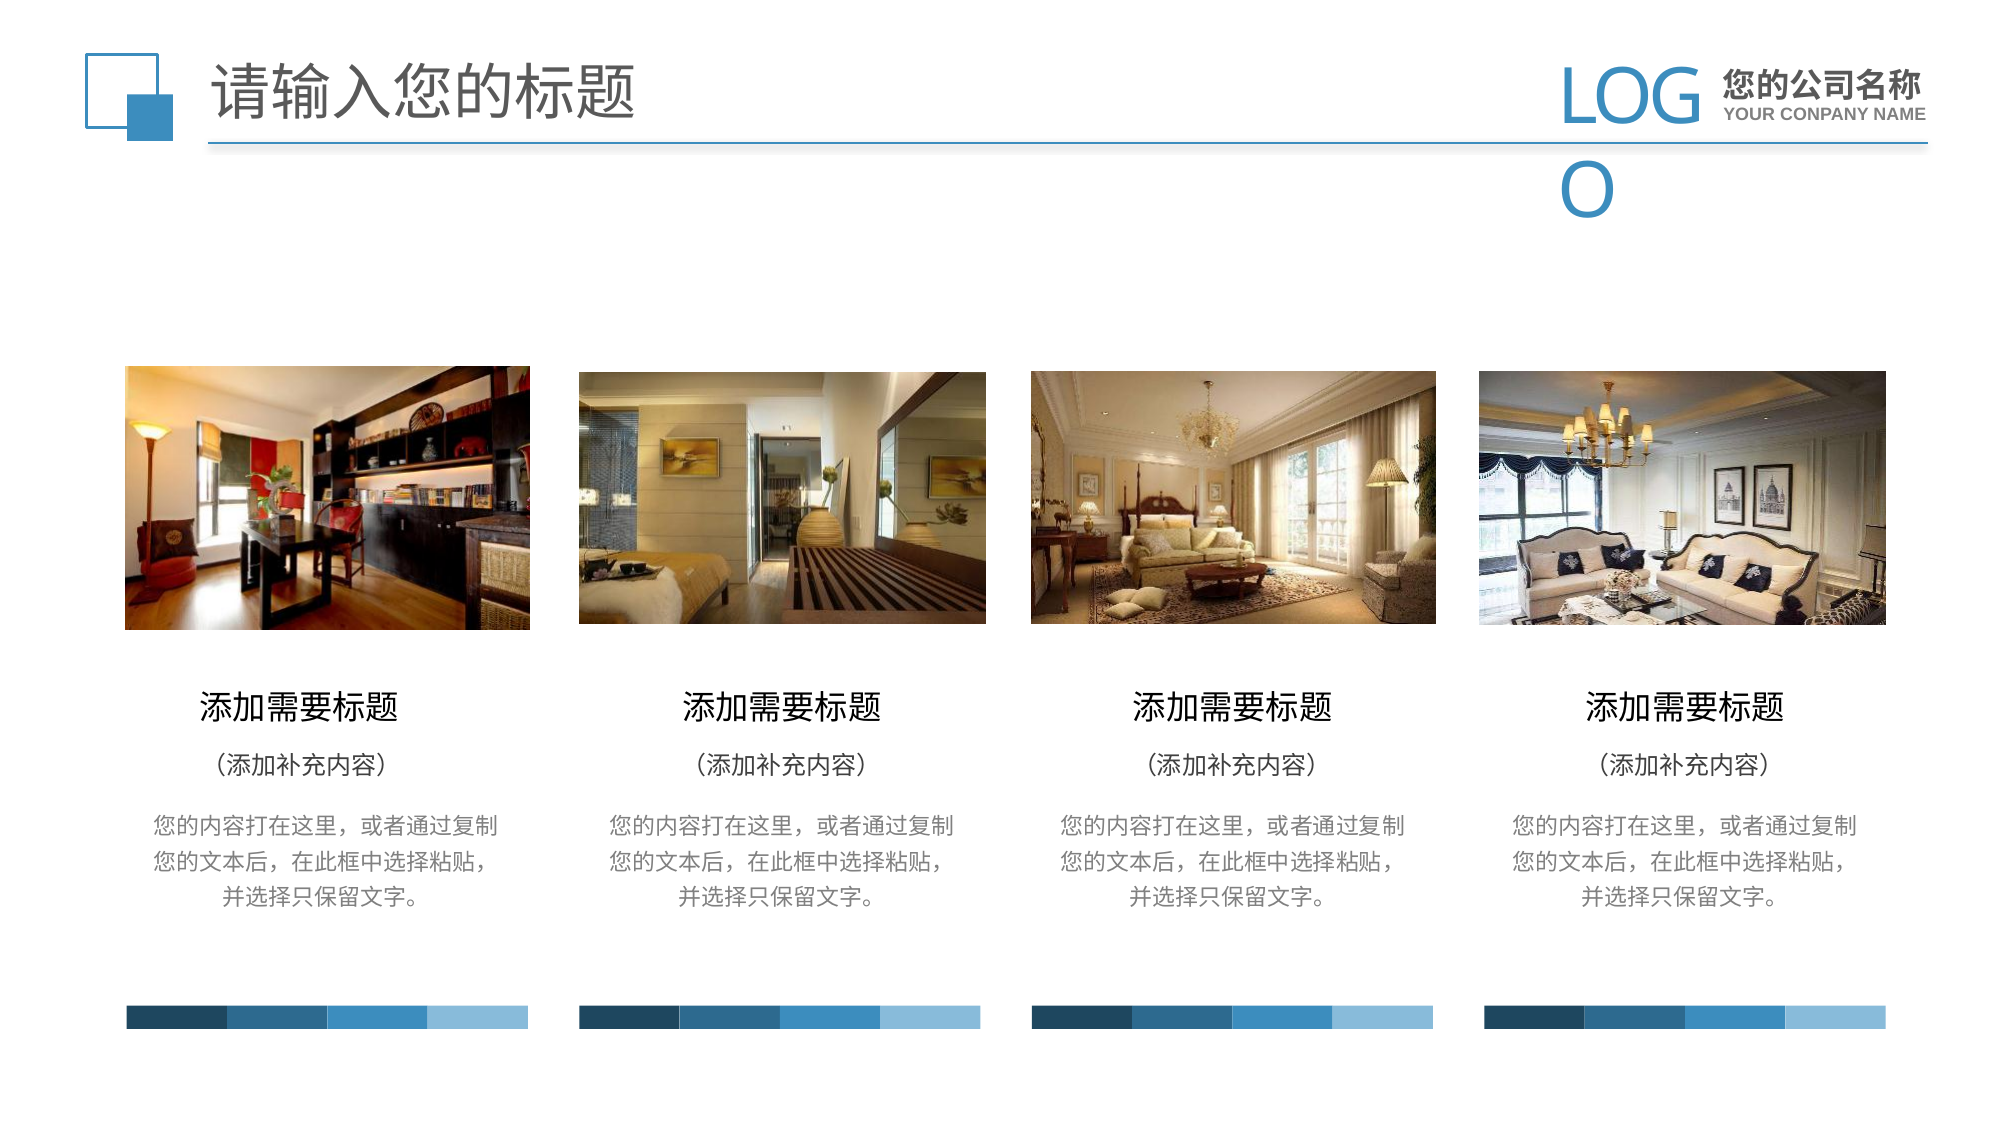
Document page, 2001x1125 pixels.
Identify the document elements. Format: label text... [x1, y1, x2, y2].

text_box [579, 1005, 981, 1030]
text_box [1541, 678, 1829, 786]
picture [1479, 370, 1886, 625]
text_box 您的内容打在这里，或者通过复制您的文本后，在此框中选择粘贴，并选择只保留文字。 [1496, 795, 1875, 918]
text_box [126, 1005, 529, 1030]
text_box 您的内容打在这里，或者通过复制您的文本后，在此框中选择粘贴，并选择只保留文字。 [1043, 795, 1422, 918]
picture [124, 366, 530, 630]
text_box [638, 678, 925, 786]
text_box 您的内容打在这里，或者通过复制您的文本后，在此框中选择粘贴，并选择只保留文字。 [592, 795, 971, 918]
picture [1031, 371, 1436, 625]
text_box 您的内容打在这里，或者通过复制您的文本后，在此框中选择粘贴，并选择只保留文字。 [137, 795, 516, 918]
picture [579, 372, 987, 624]
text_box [1031, 1005, 1434, 1030]
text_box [158, 678, 446, 786]
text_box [1484, 1005, 1886, 1030]
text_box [1088, 678, 1376, 786]
